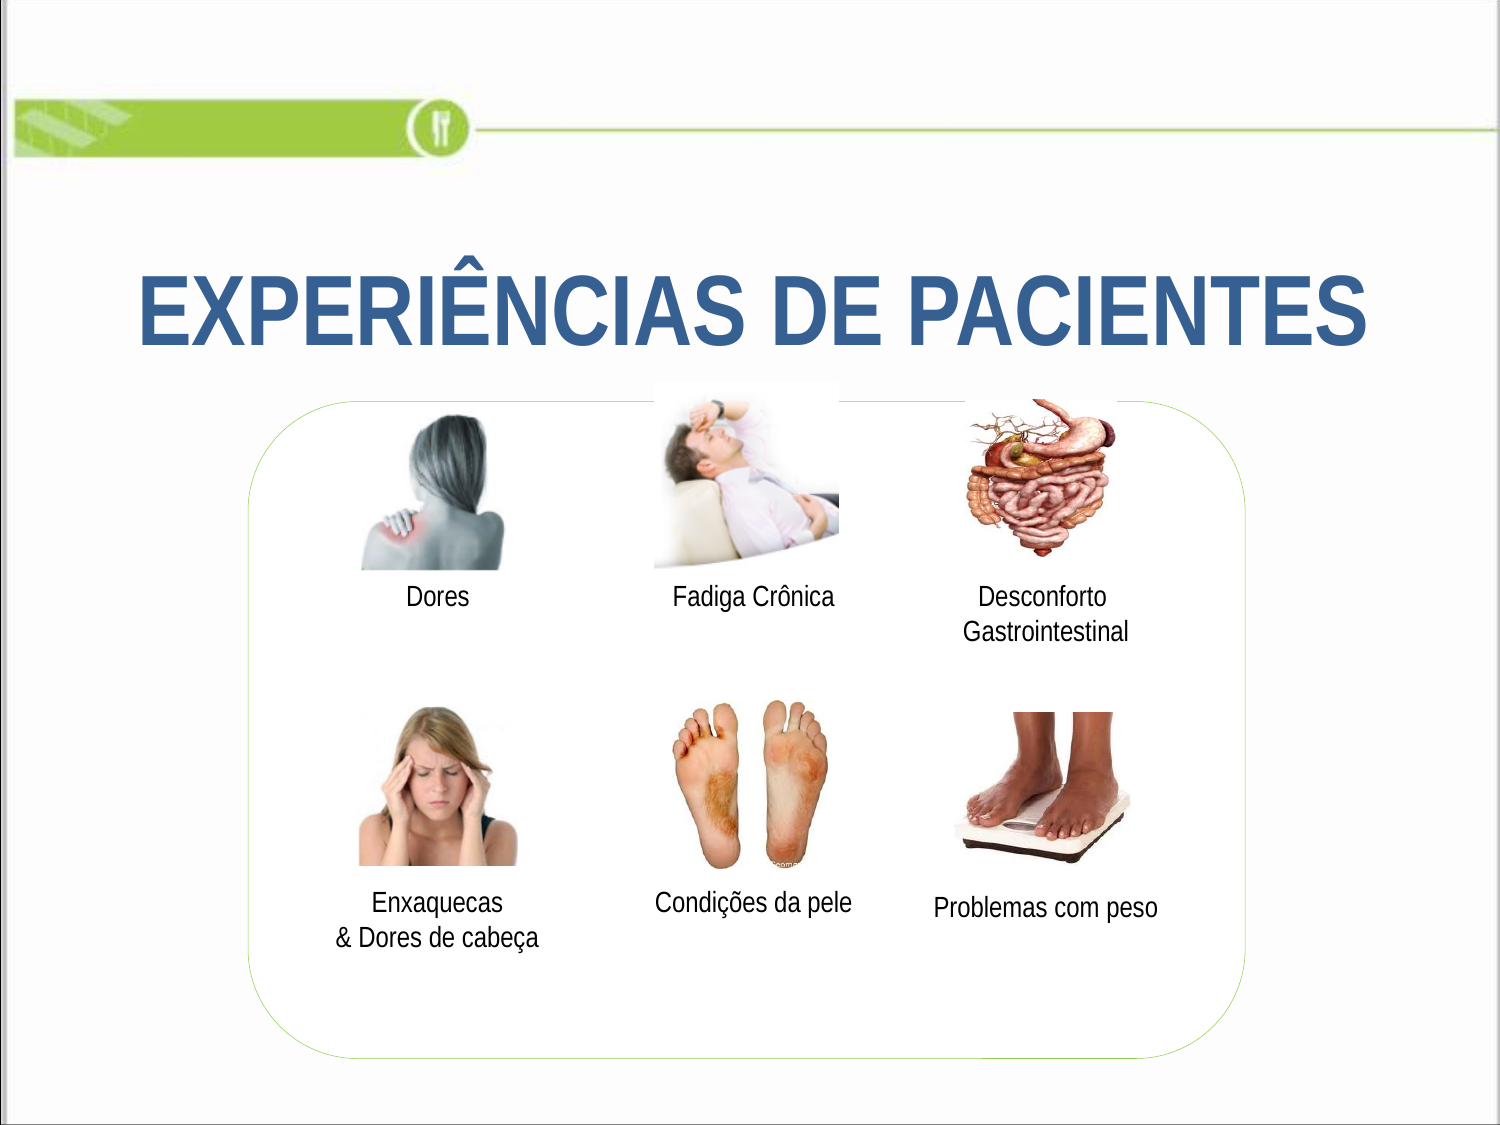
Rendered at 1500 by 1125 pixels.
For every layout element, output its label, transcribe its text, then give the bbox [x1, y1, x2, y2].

text_box Dores [391, 581, 485, 620]
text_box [638, 700, 870, 927]
picture [0, 0, 1500, 1125]
text_box [245, 399, 1248, 1061]
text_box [946, 399, 1146, 657]
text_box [319, 705, 556, 963]
text_box EXPERIÊNCIAS DE PACIENTES [88, 238, 1420, 374]
text_box Fadiga Crônica [657, 570, 850, 620]
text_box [917, 712, 1175, 932]
